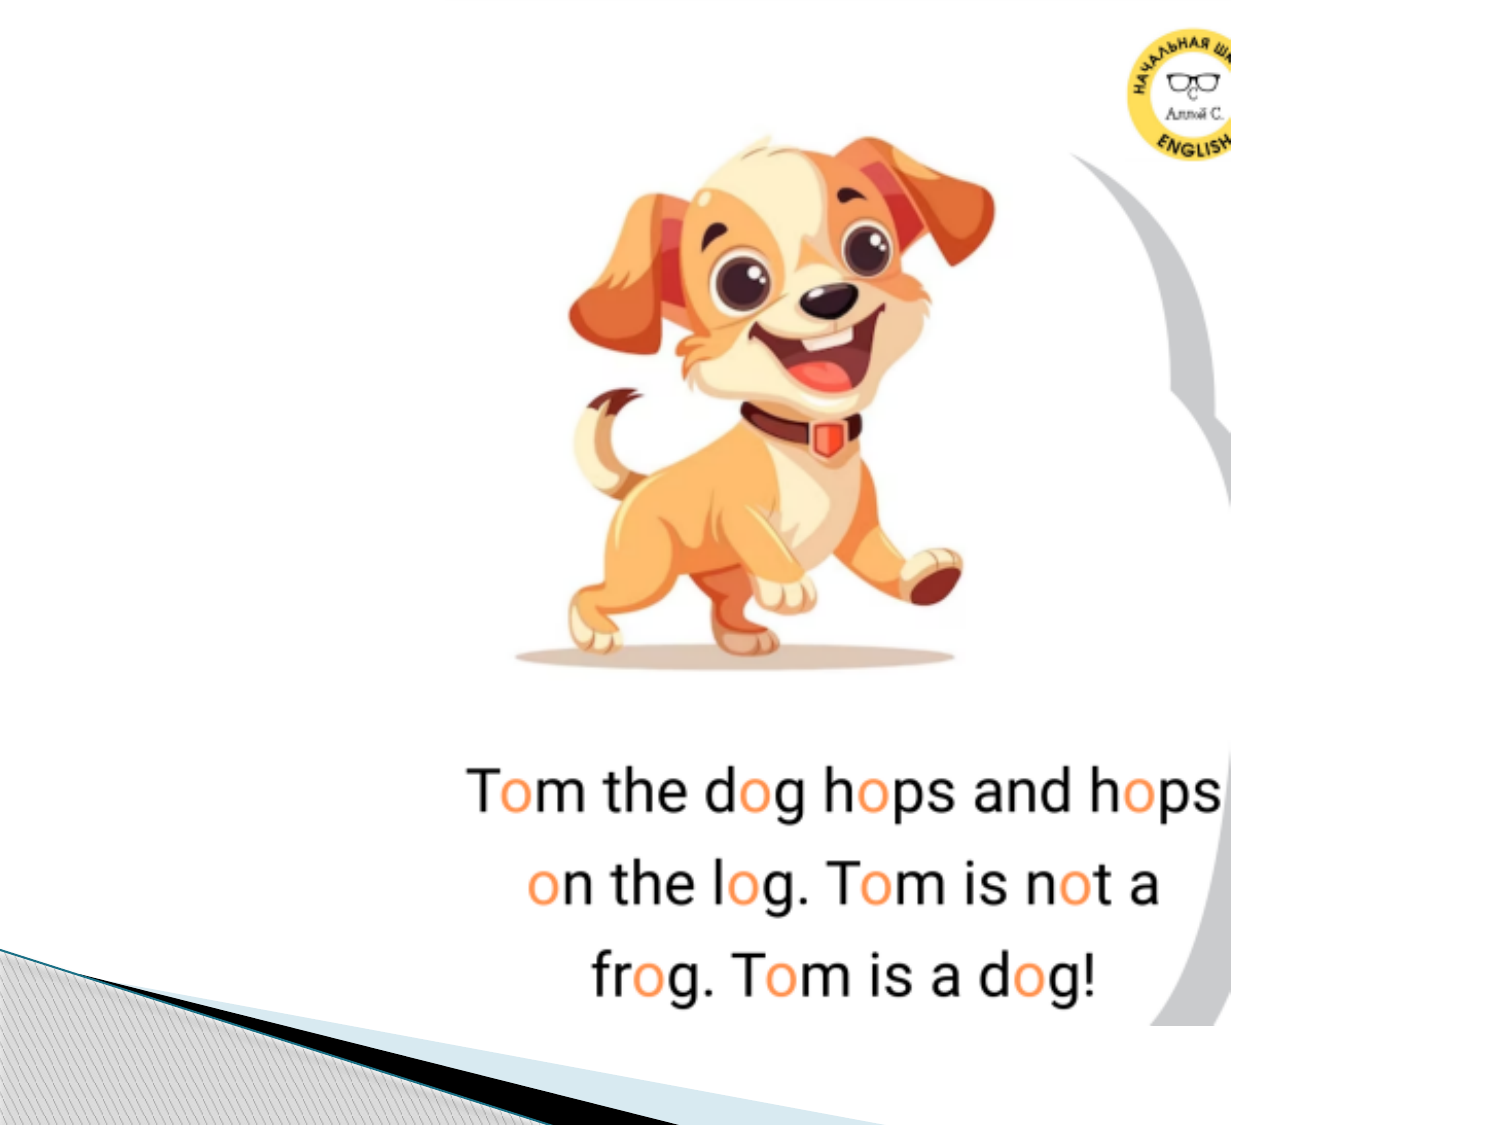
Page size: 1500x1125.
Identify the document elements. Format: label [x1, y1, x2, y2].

picture [445, 0, 1231, 1026]
